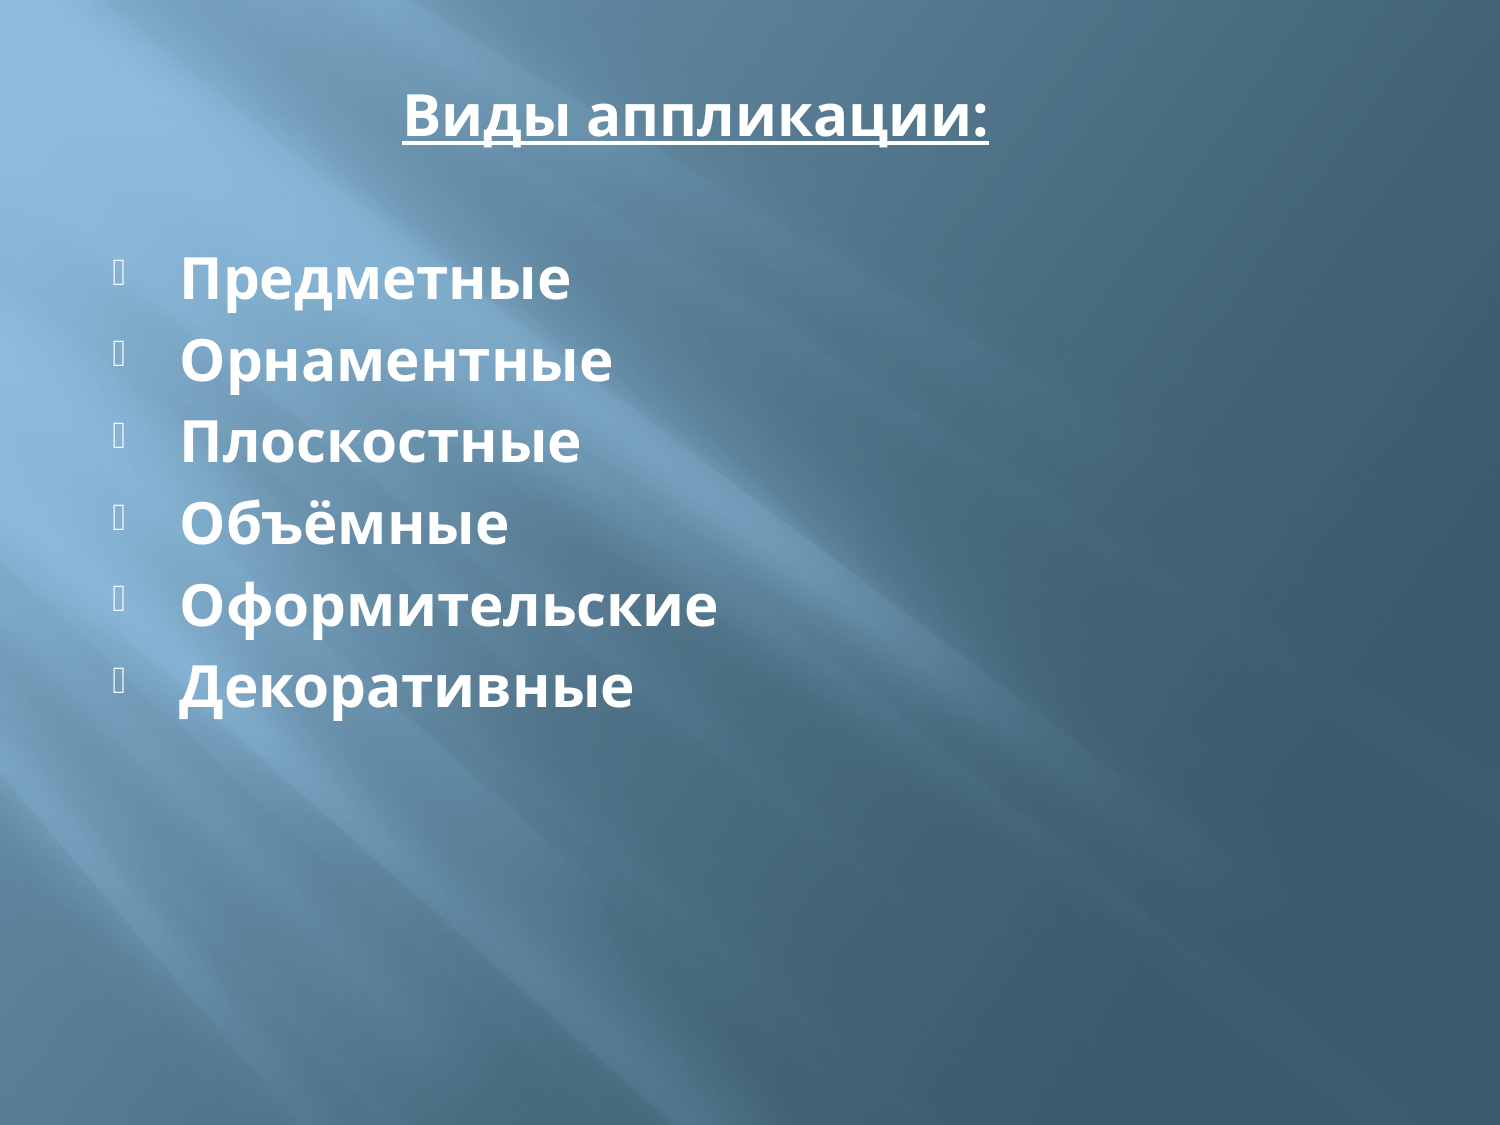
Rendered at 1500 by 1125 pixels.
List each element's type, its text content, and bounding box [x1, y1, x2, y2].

list Виды аппликации: Предметные Орнаментные Плоскостные Объёмные Оформительские Декоративные [75, 70, 1425, 1055]
